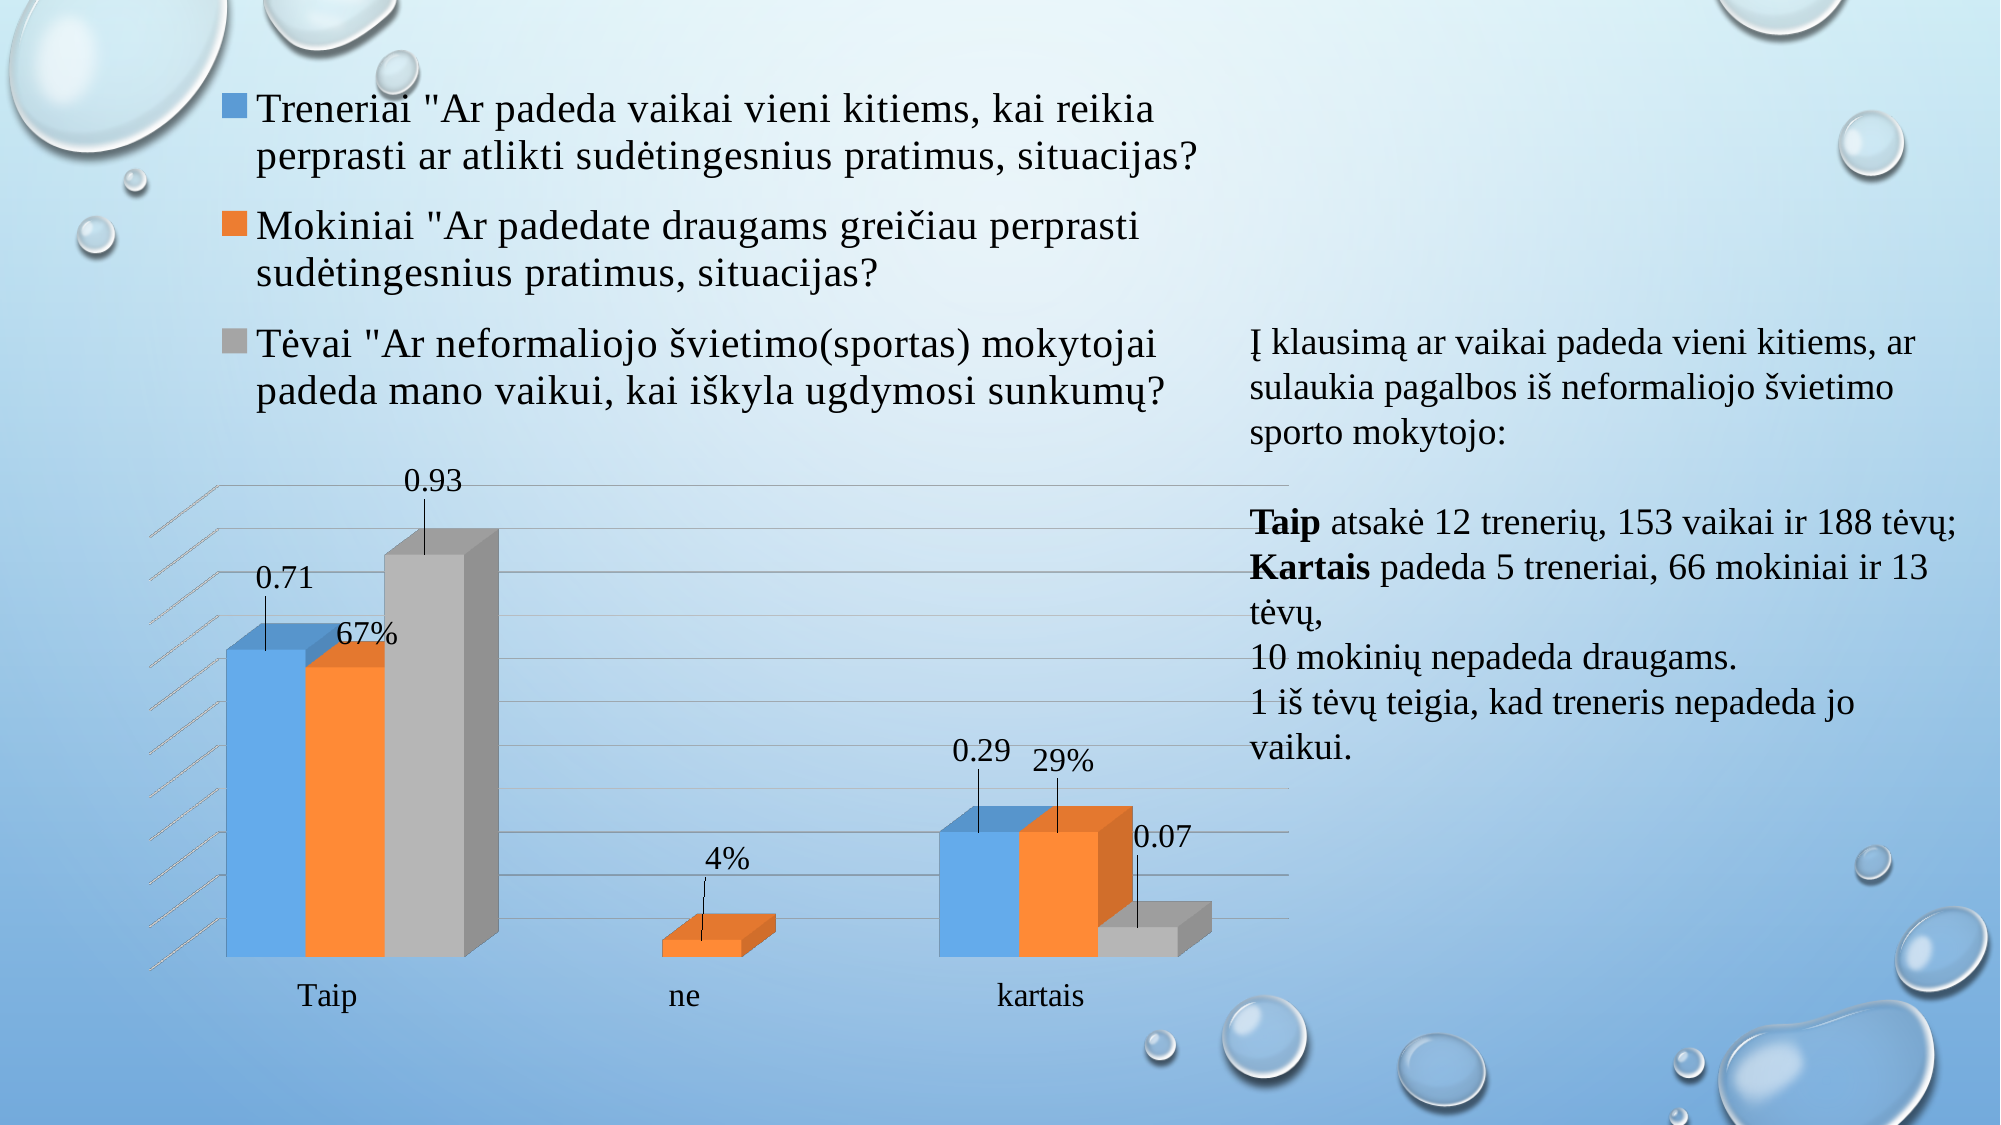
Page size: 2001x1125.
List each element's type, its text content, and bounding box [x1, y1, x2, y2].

chart [85, 42, 1303, 1026]
picture [0, 0, 2000, 1125]
text_box Į klausimą ar vaikai padeda vieni kitiems, ar sulaukia pagalbos iš neformaliojo švietimo sporto mokytojo: Taip atsakė 12 trenerių, 153 vaikai ir 188 tėvų; Kartais padeda 5 treneriai, 66 mokiniai ir 13 tėvų, 10 mokinių nepadeda draugams. 1 iš tėvų teigia, kad treneris nepadeda jo vaikui. [1308, 310, 1983, 820]
